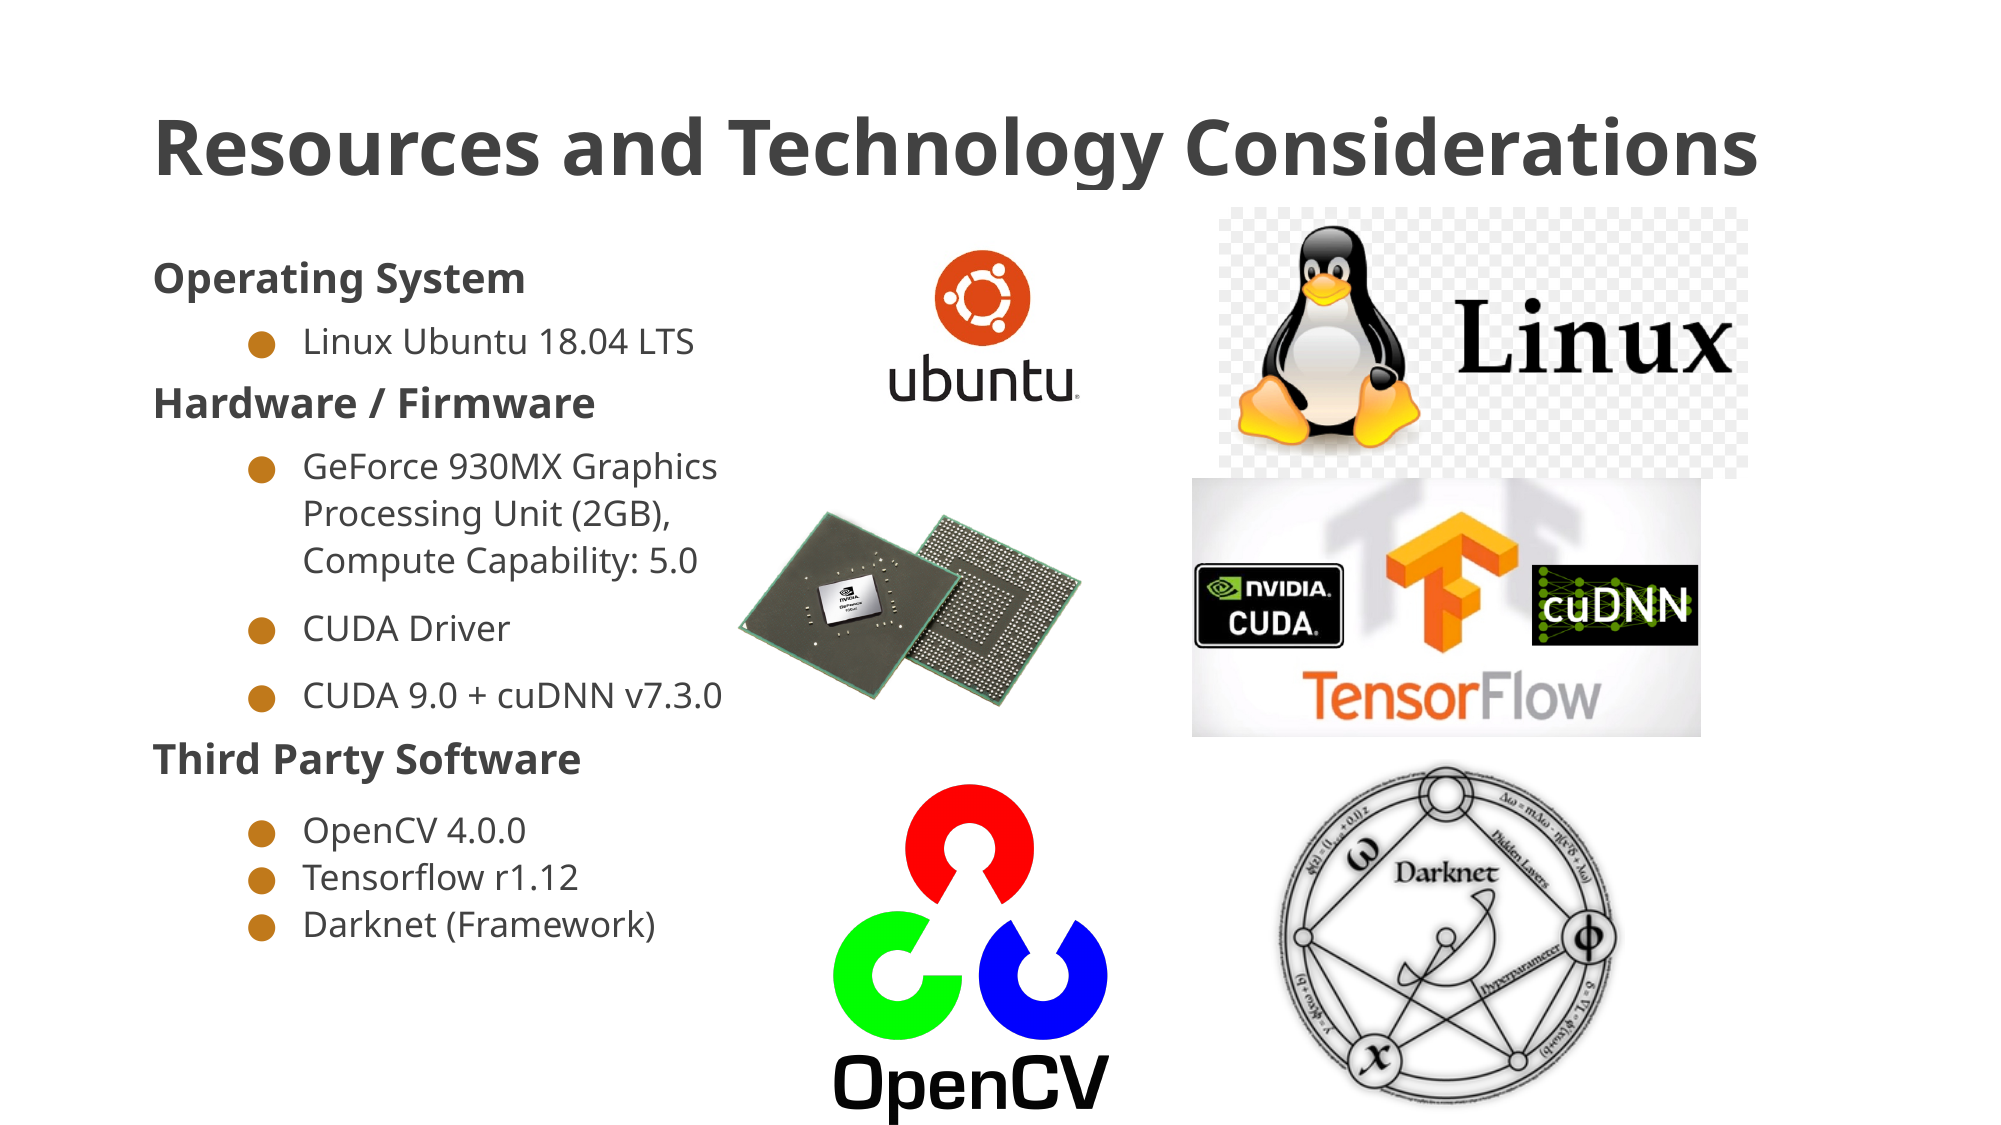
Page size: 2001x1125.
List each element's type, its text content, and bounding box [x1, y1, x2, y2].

title Resources and Technology Considerations [137, 42, 1863, 260]
picture [781, 190, 1188, 461]
list Operating System Linux Ubuntu 18.04 LTS Hardware / Firmware GeForce 930MX Graphics Processing Unit (2GB), Compute Capability: 5.0 CUDA Driver CUDA 9.0 + cuDNN v7.3.0 Third Party Software OpenCV 4.0.0 Tensorflow r1.12 Darknet (Framework) [137, 250, 775, 965]
picture [733, 504, 1086, 710]
picture [1191, 207, 1749, 737]
picture [832, 784, 1110, 1125]
picture [1267, 758, 1626, 1117]
